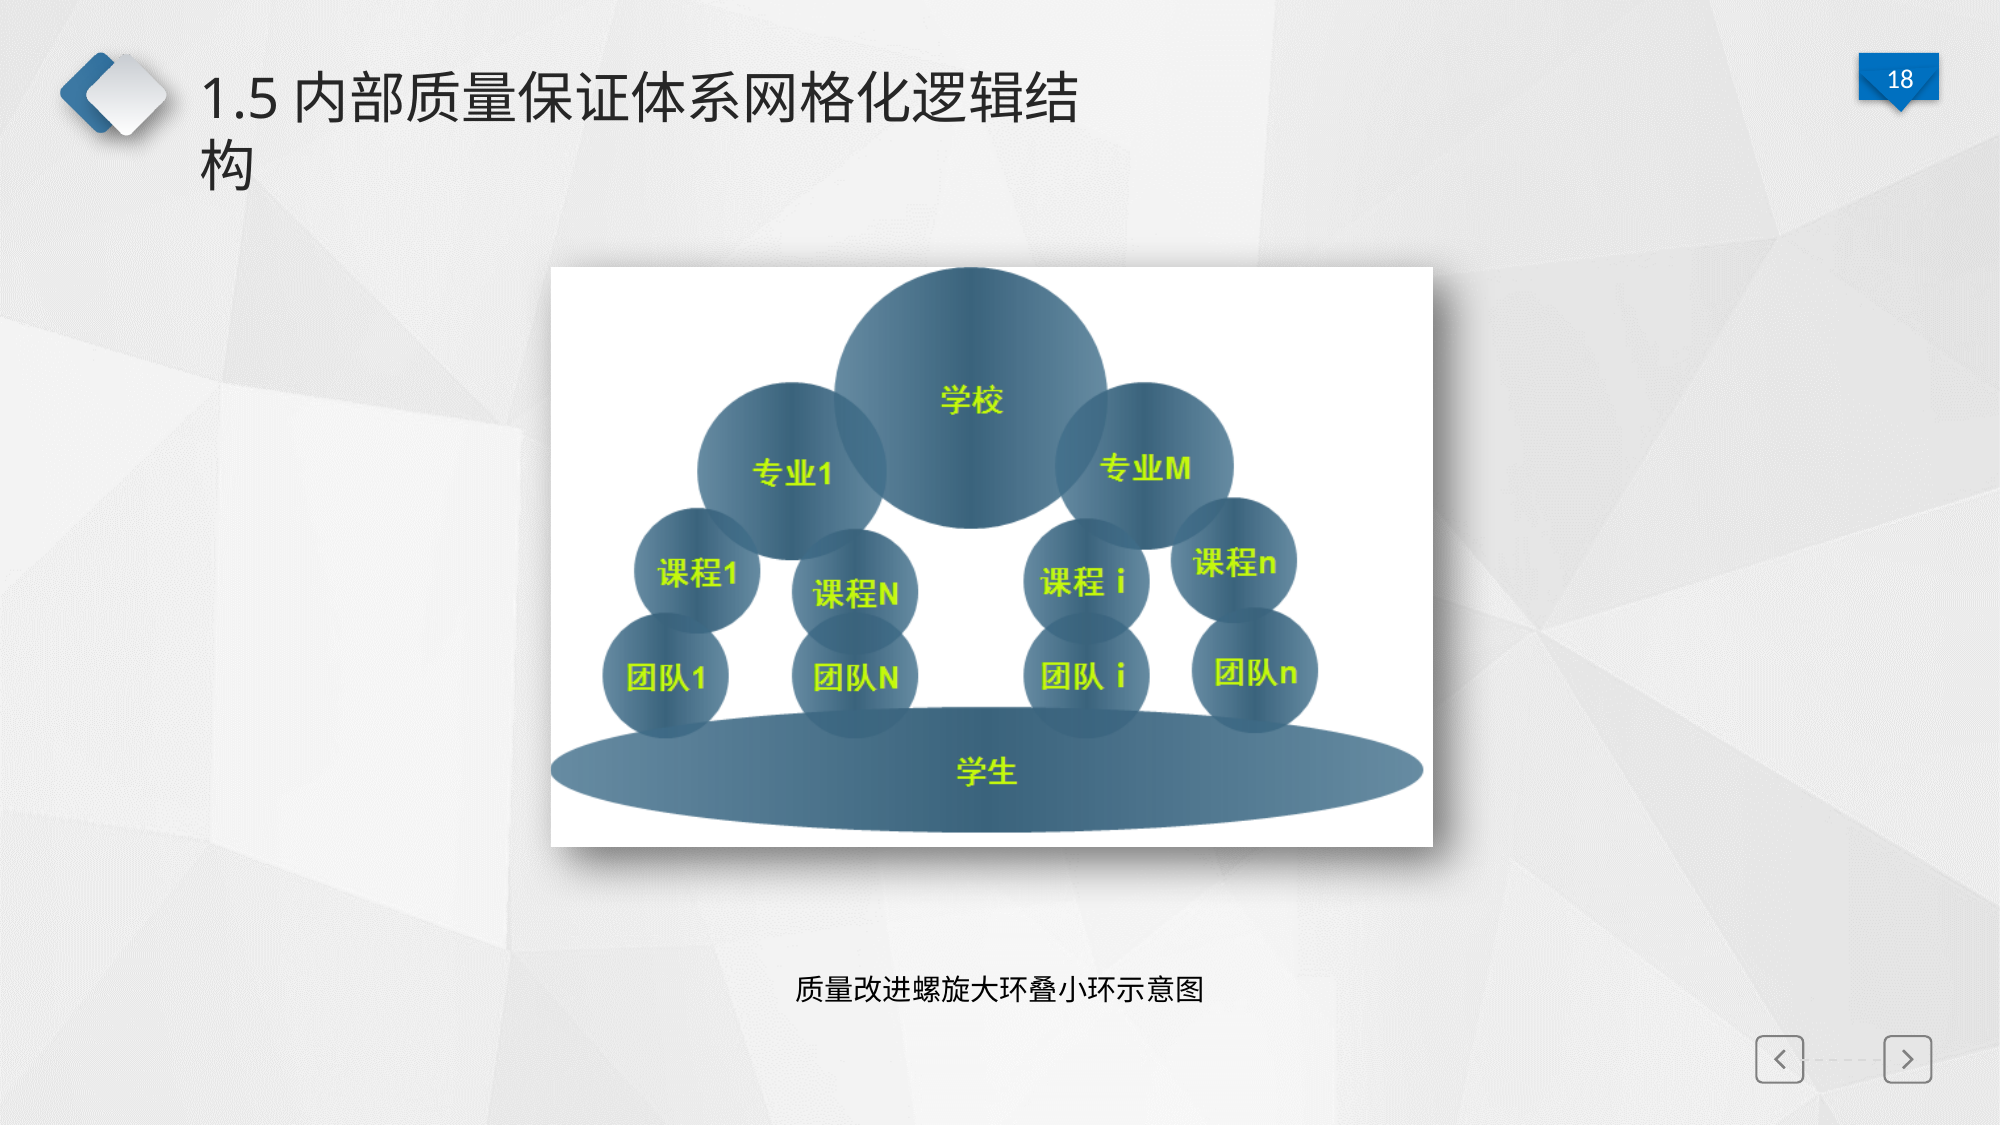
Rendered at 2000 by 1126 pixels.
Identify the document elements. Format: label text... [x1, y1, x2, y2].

text_box 质量改进螺旋大环叠小环示意图 [550, 964, 1449, 1014]
picture [0, 0, 2000, 1125]
title 1.5内部质量保证体系网格化逻辑结构 [184, 54, 1148, 139]
